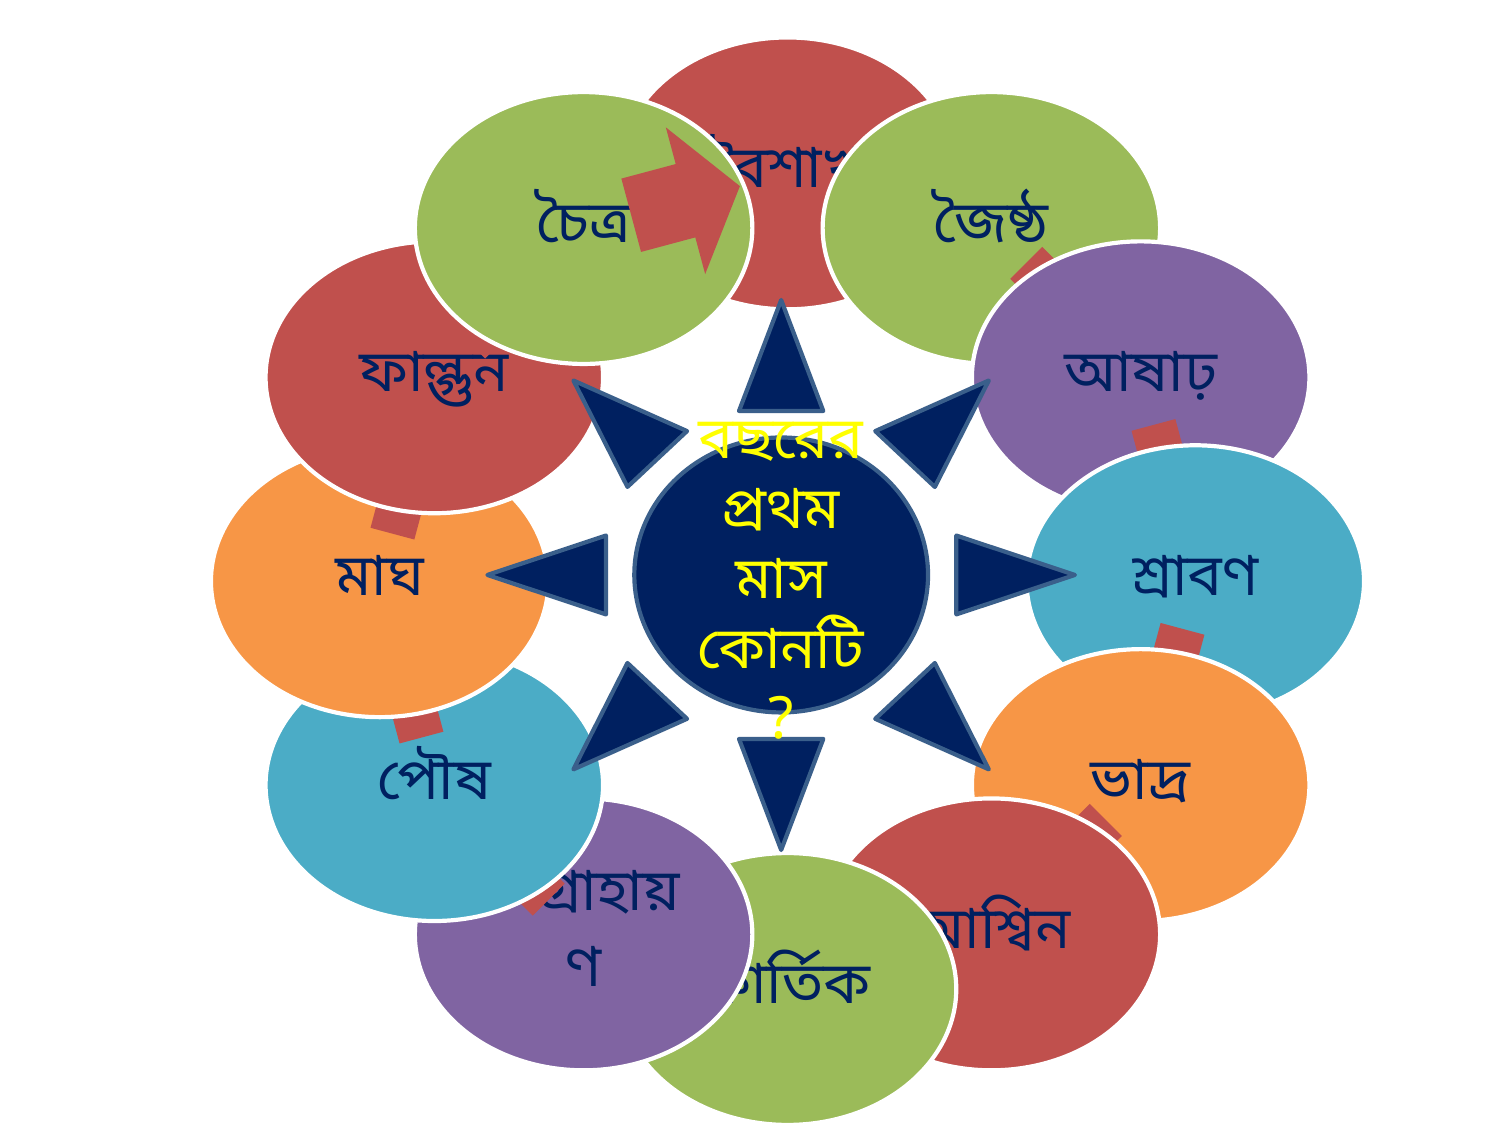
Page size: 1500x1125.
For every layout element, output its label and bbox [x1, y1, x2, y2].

text_box [112, 37, 1463, 1125]
